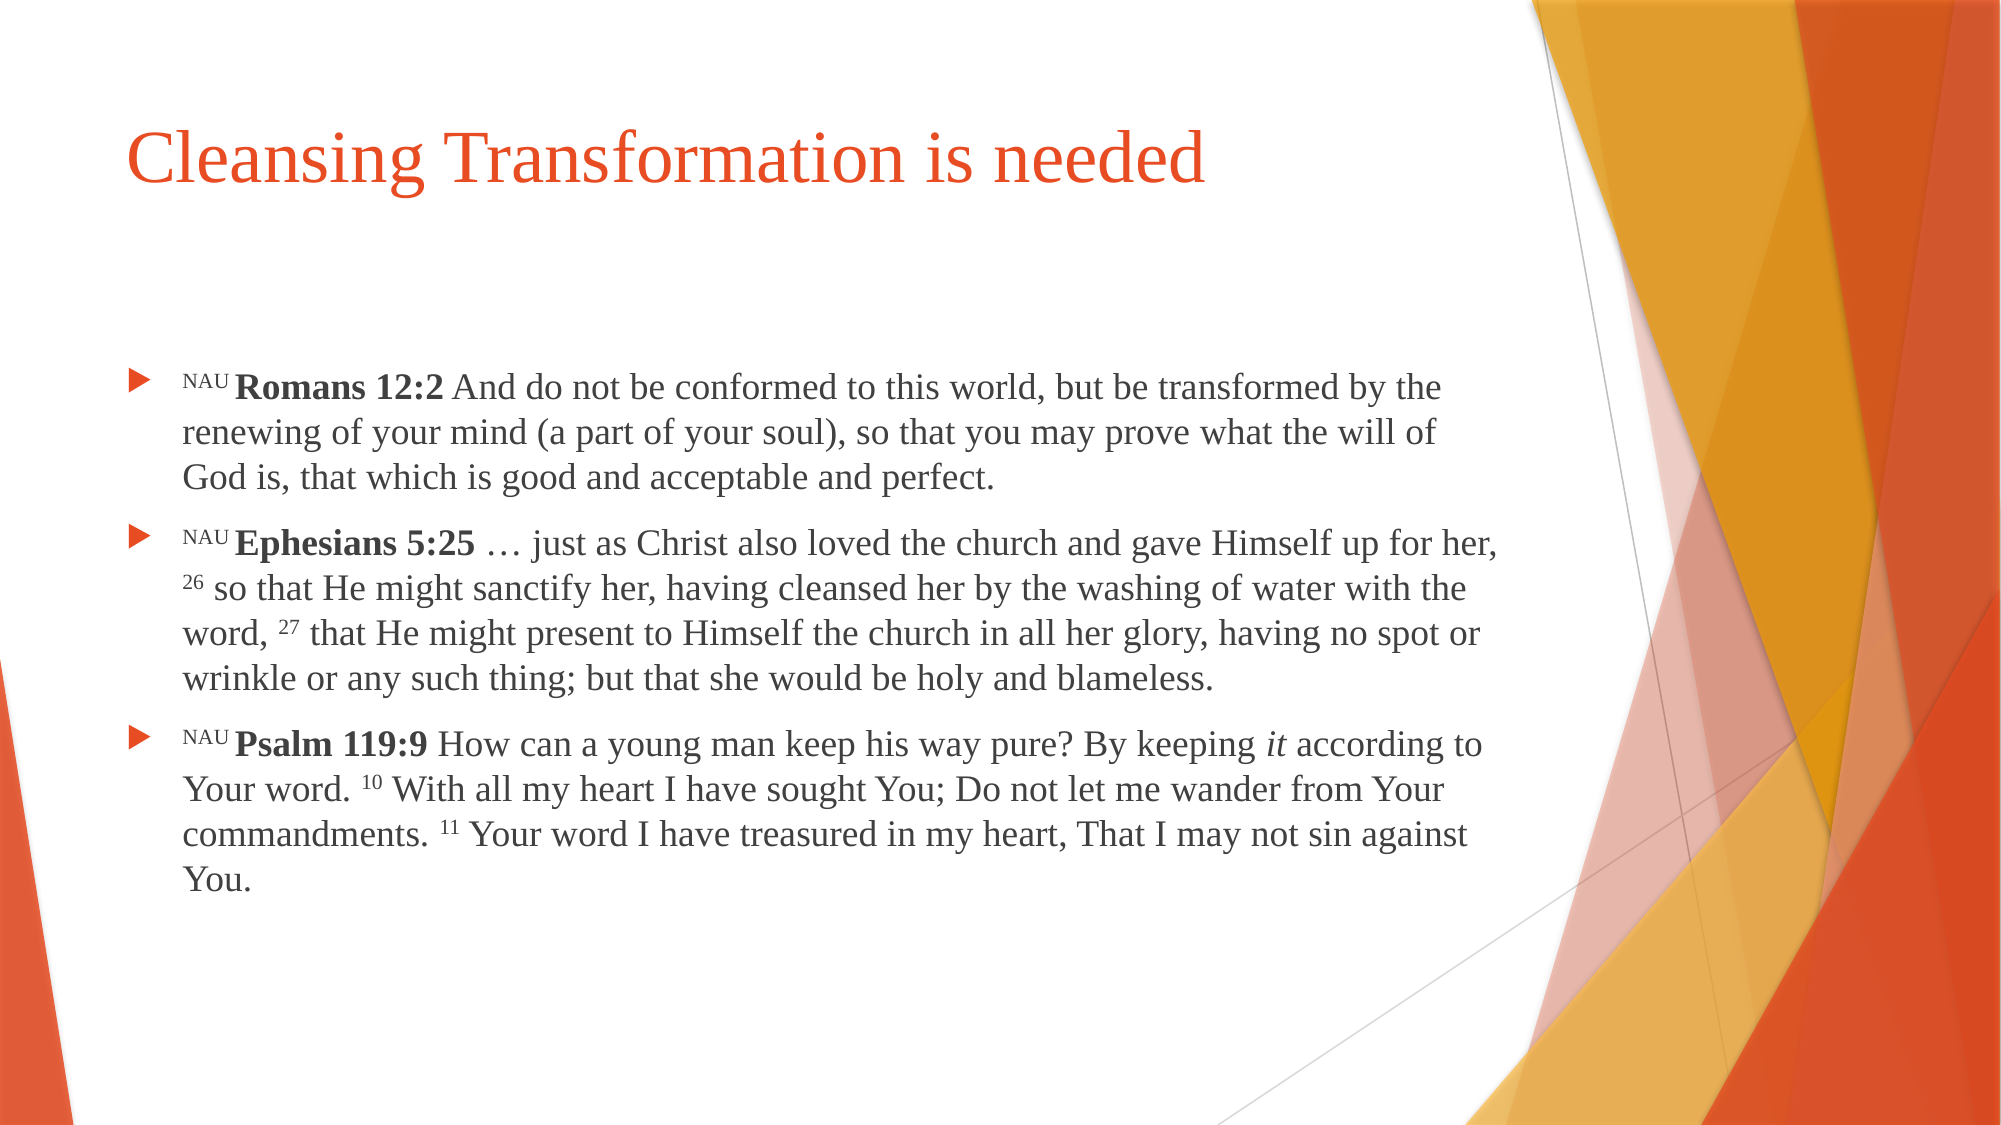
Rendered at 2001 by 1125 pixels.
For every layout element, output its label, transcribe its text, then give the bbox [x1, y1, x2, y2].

title Cleansing Transformation is needed [111, 99, 1522, 317]
list NAU Romans 12:2 And do not be conformed to this world, but be transformed by the renewing of your mind (a part of your soul), so that you may prove what the will of God is, that which is good and acceptable and perfect. NAU Ephesians 5:25 … just as Christ also loved the church and gave Himself up for her, 26 so that He might sanctify her, having cleansed her by the washing of water with the word, 27 that He might present to Himself the church in all her glory, having no spot or wrinkle or any such thing; but that she would be holy and blameless. NAU Psalm 119:9 How can a young man keep his way pure? By keeping it according to Your word. 10 With all my heart I have sought You; Do not let me wander from Your commandments. 11 Your word I have treasured in my heart, That I may not sin against You. [111, 354, 1522, 992]
